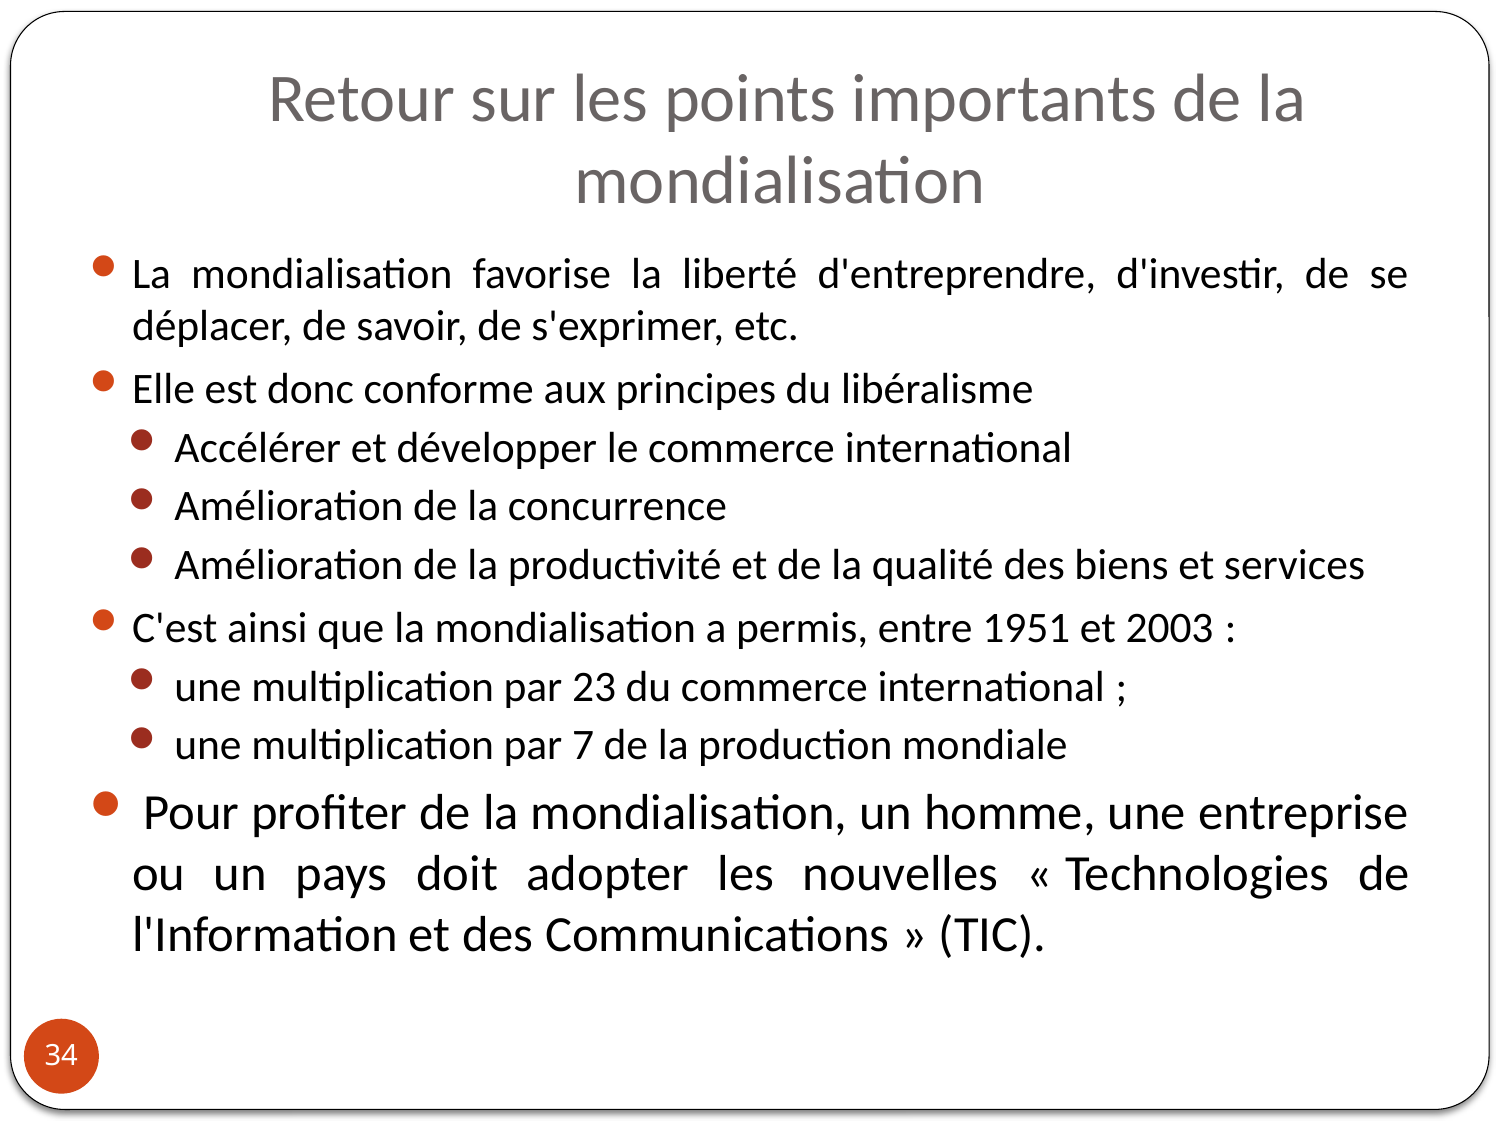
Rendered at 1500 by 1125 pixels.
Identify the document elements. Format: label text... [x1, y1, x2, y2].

slide_number 34 [23, 1018, 99, 1094]
title Retour sur les points importants de la mondialisation [150, 45, 1425, 233]
list La mondialisation favorise la liberté d'entreprendre, d'investir, de se déplacer, de savoir, de s'exprimer, etc. Elle est donc conforme aux principes du libéralisme Accélérer et développer le commerce international Amélioration de la concurrence Amélioration de la productivité et de la qualité des biens et services C'est ainsi que la mondialisation a permis, entre 1951 et 2003 : une multiplication par 23 du commerce international ; une multiplication par 7 de la production mondiale Pour profiter de la mondialisation, un homme, une entreprise ou un pays doit adopter les nouvelles « Technologies de l'Information et des Communications » (TIC). [75, 237, 1425, 988]
